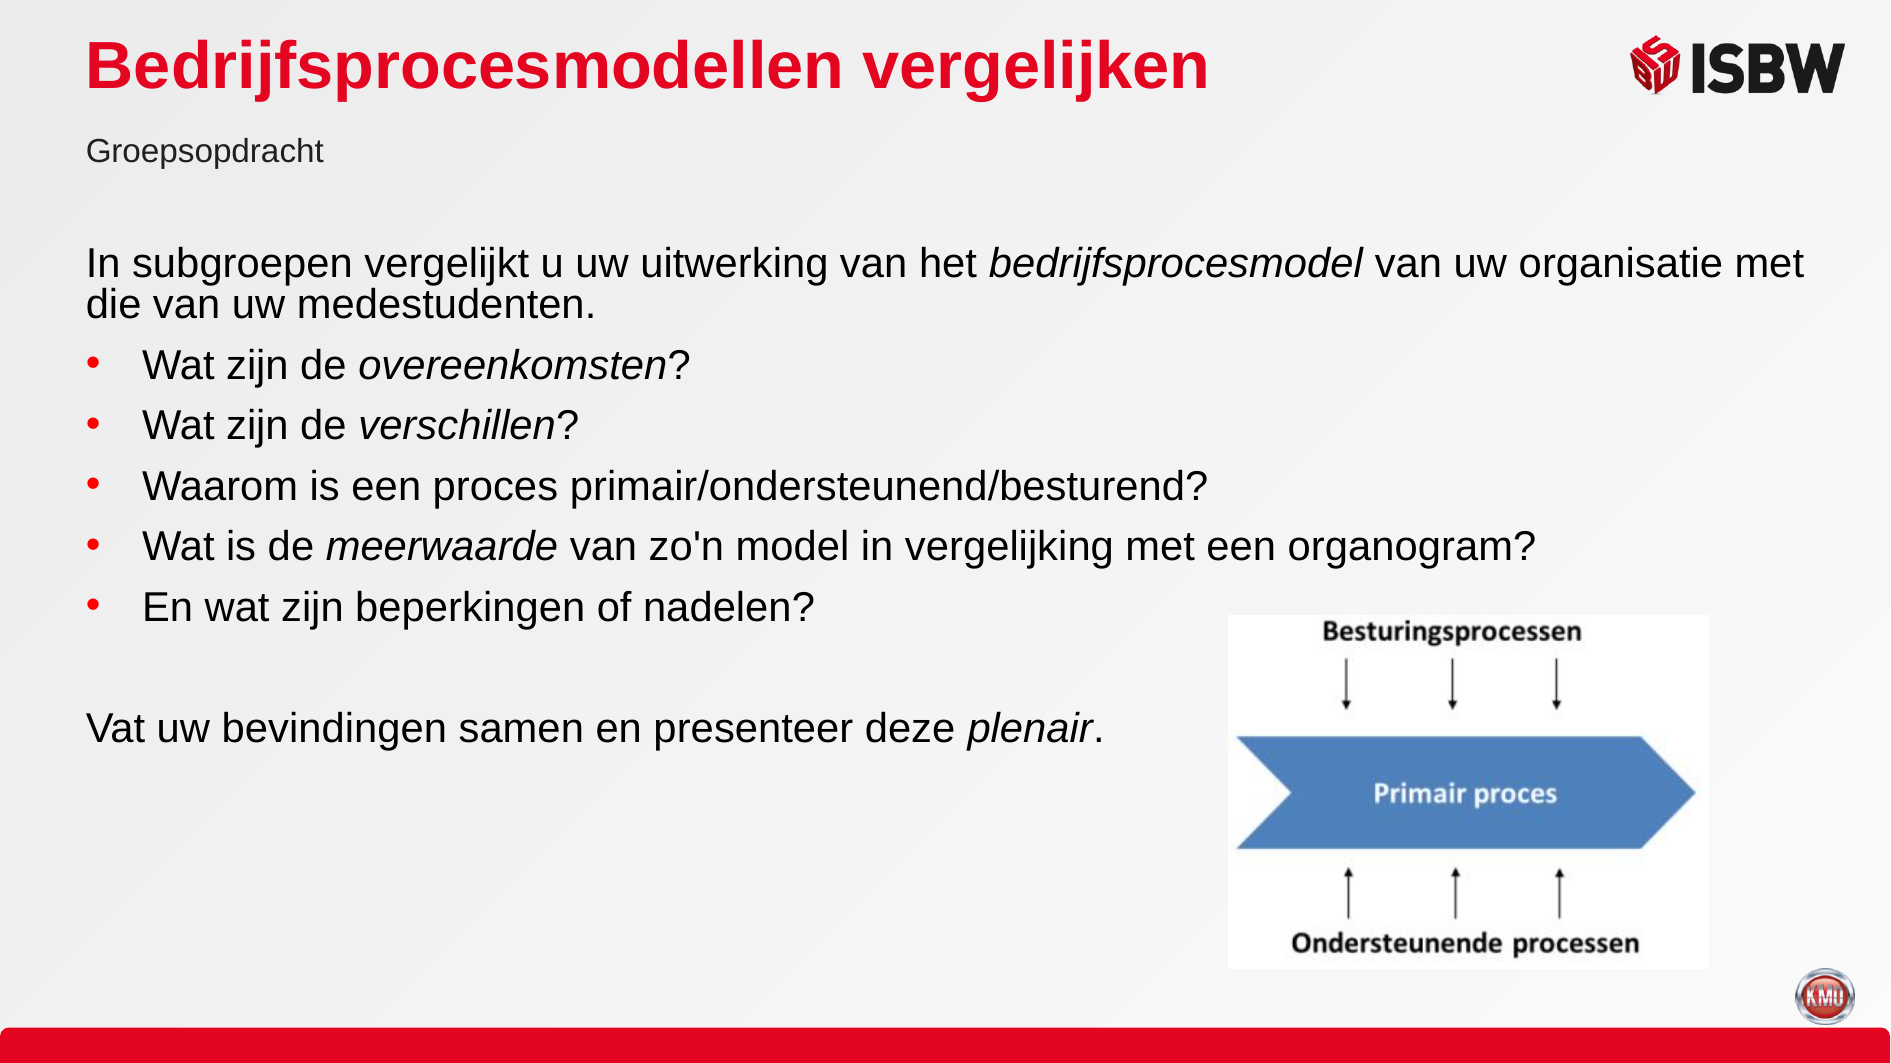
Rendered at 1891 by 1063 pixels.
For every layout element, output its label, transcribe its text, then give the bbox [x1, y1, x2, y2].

picture [1228, 614, 1709, 969]
picture [1630, 35, 1845, 95]
list In subgroepen vergelijkt u uw uitwerking van het bedrijfsprocesmodel van uw organisatie met die van uw medestudenten. Wat zijn de overeenkomsten? Wat zijn de verschillen? Waarom is een proces primair/ondersteunend/besturend? Wat is de meerwaarde van zo'n model in vergelijking met een organogram? En wat zijn beperkingen of nadelen? Vat uw bevindingen samen en presenteer deze plenair. [70, 236, 1845, 993]
picture [1795, 968, 1855, 1025]
title Bedrijfsprocesmodellen vergelijken Groepsopdracht [70, 23, 1583, 178]
